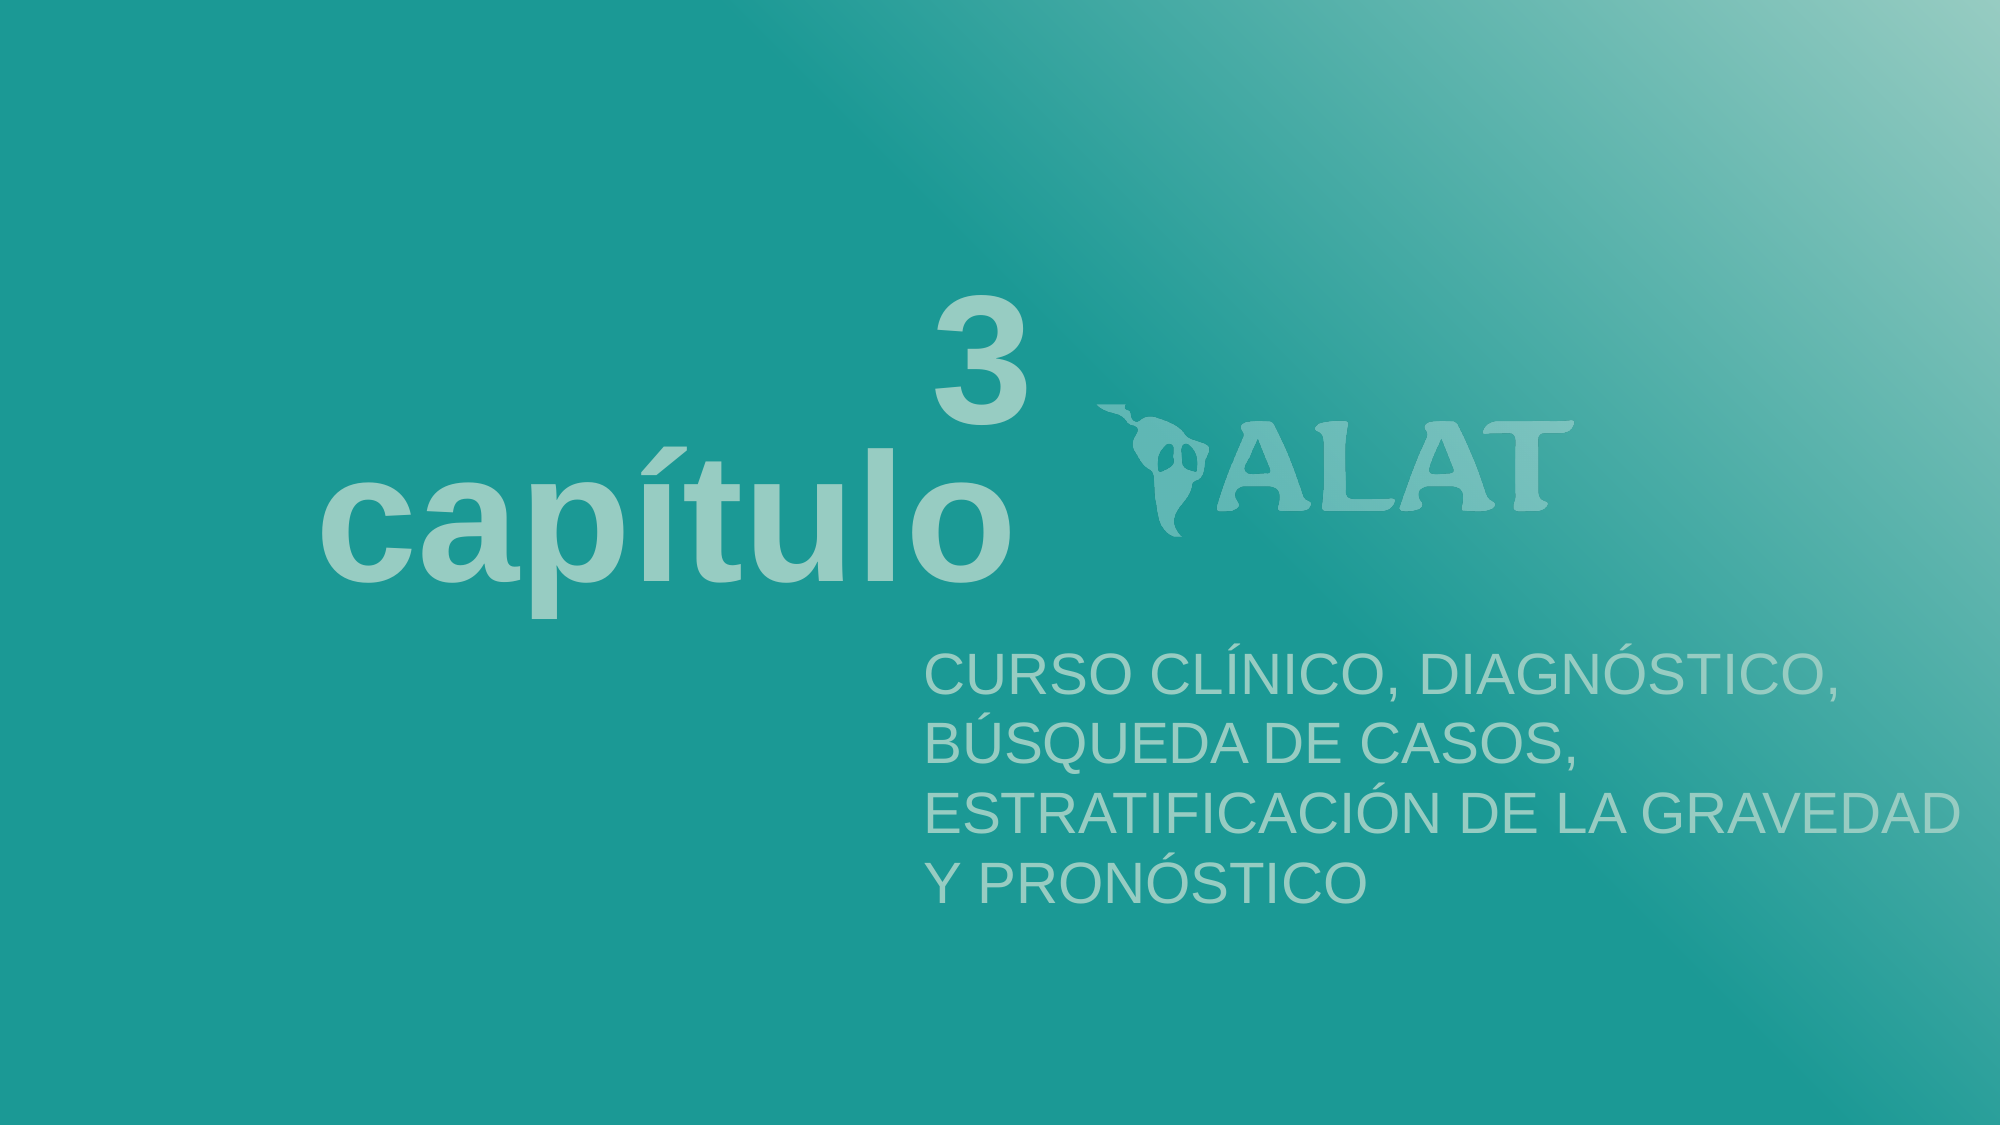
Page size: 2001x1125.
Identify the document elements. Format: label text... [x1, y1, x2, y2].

text_box 3 [917, 233, 1049, 468]
text_box CURSO CLÍNICO, DIAGNÓSTICO, BÚSQUEDA DE CASOS, ESTRATIFICACIÓN DE LA GRAVEDAD Y PRONÓSTICO [908, 628, 1994, 1023]
text_box capítulo [301, 391, 1034, 626]
picture [1042, 349, 1594, 569]
